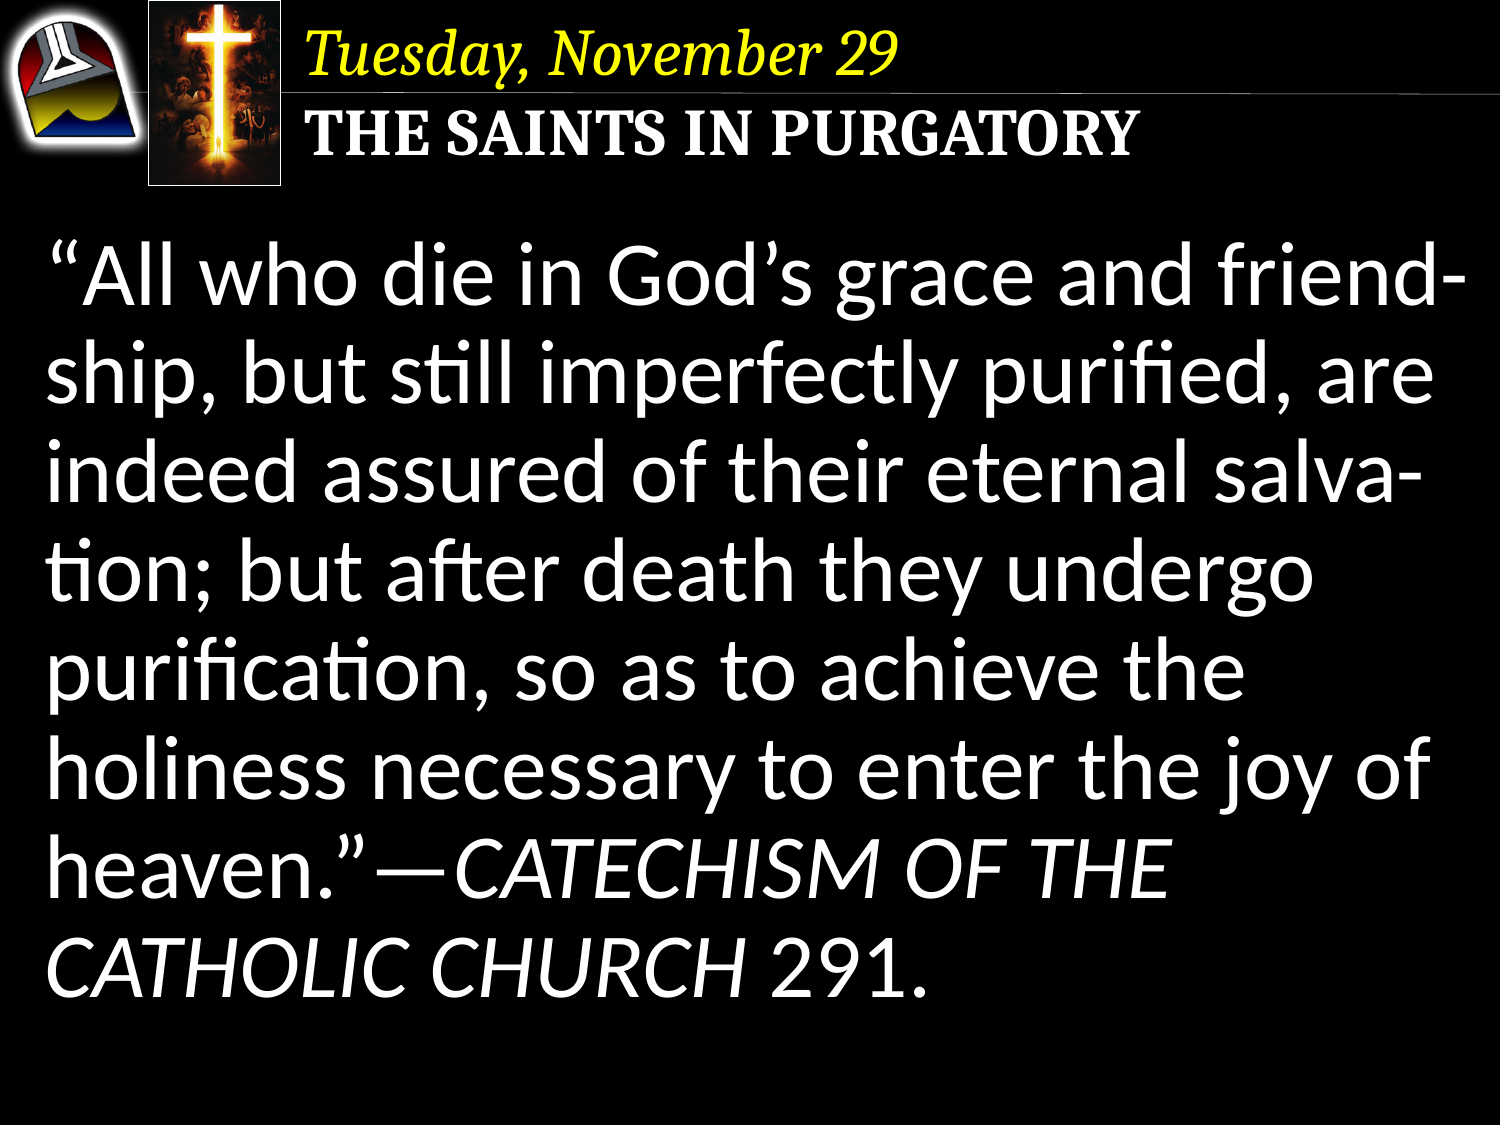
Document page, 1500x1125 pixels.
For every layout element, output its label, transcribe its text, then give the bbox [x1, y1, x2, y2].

picture [149, 1, 280, 185]
text_box “All who die in God’s grace and friend-ship, but still imperfectly purified, are indeed assured of their eternal salva-tion; but after death they undergo purification, so as to achieve the holiness necessary to enter the joy of heaven.”—Catechism of the Catholic Church 291. [0, 218, 1500, 1025]
picture [0, 0, 148, 159]
text_box Tuesday, November 29 The Saints in Purgatory [283, 1, 1500, 176]
